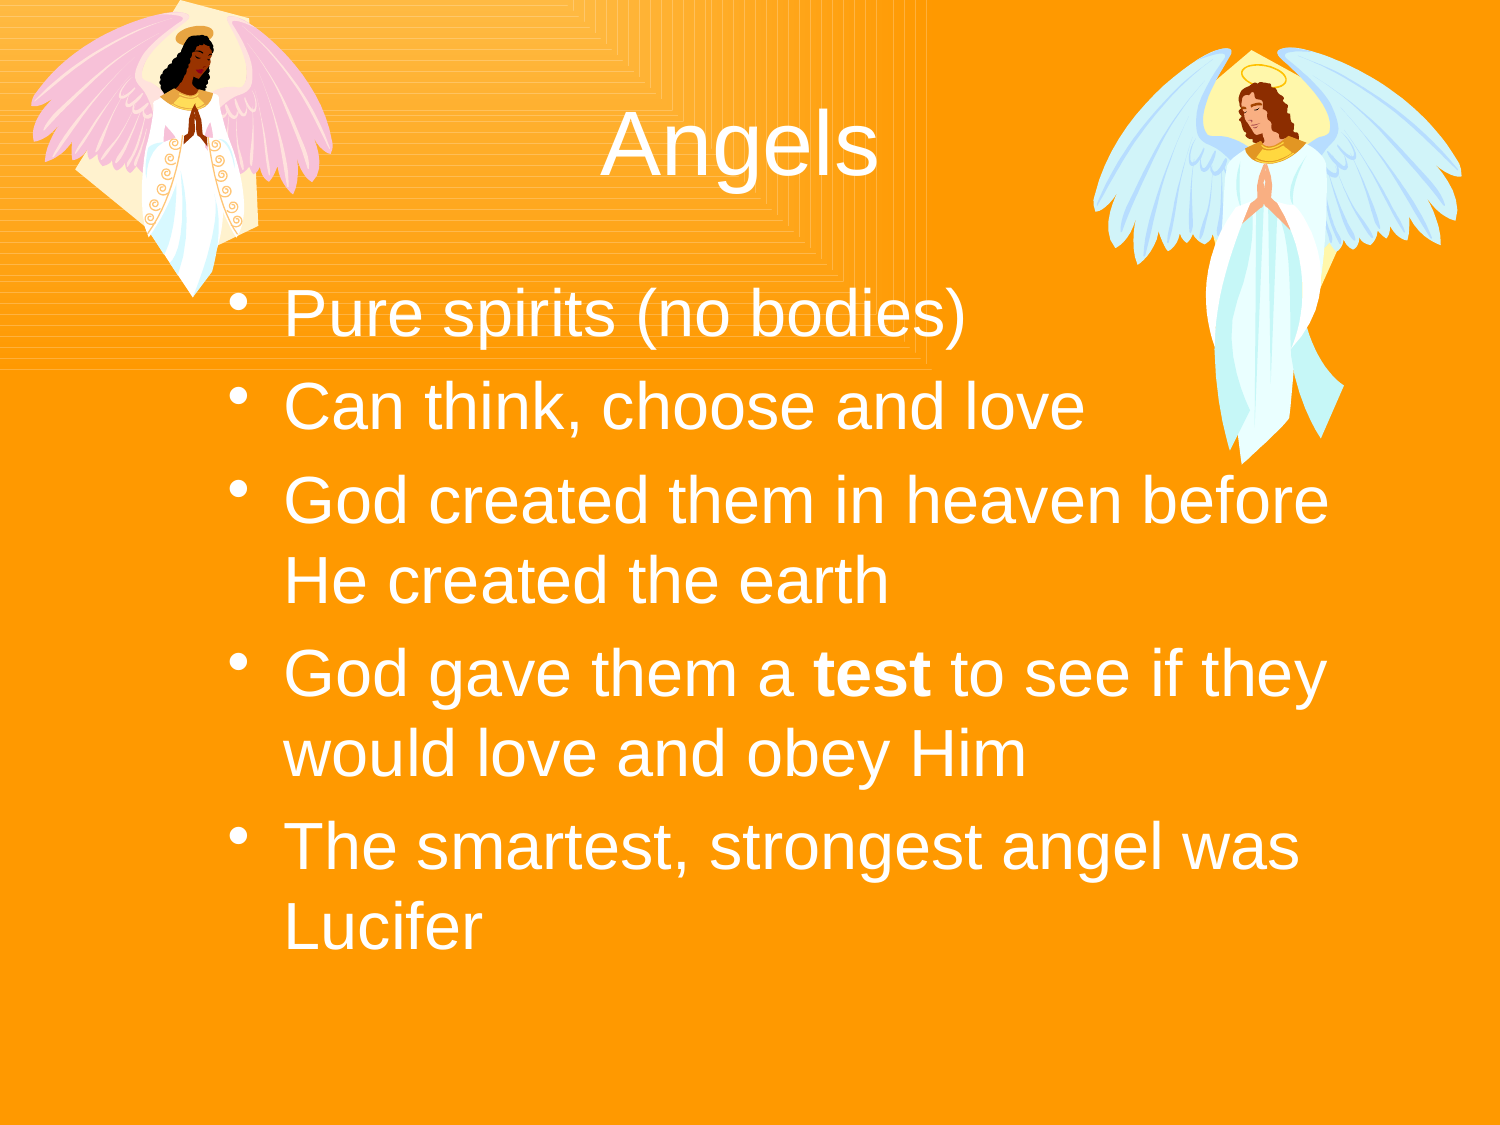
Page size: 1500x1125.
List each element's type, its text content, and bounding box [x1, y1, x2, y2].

title Angels [339, 45, 1088, 233]
picture [27, 0, 335, 298]
list Pure spirits (no bodies) Can think, choose and love God created them in heaven before He created the earth God gave them a test to see if they would love and obey Him The smartest, strongest angel was Lucifer [212, 262, 1387, 1005]
picture [1091, 43, 1466, 465]
